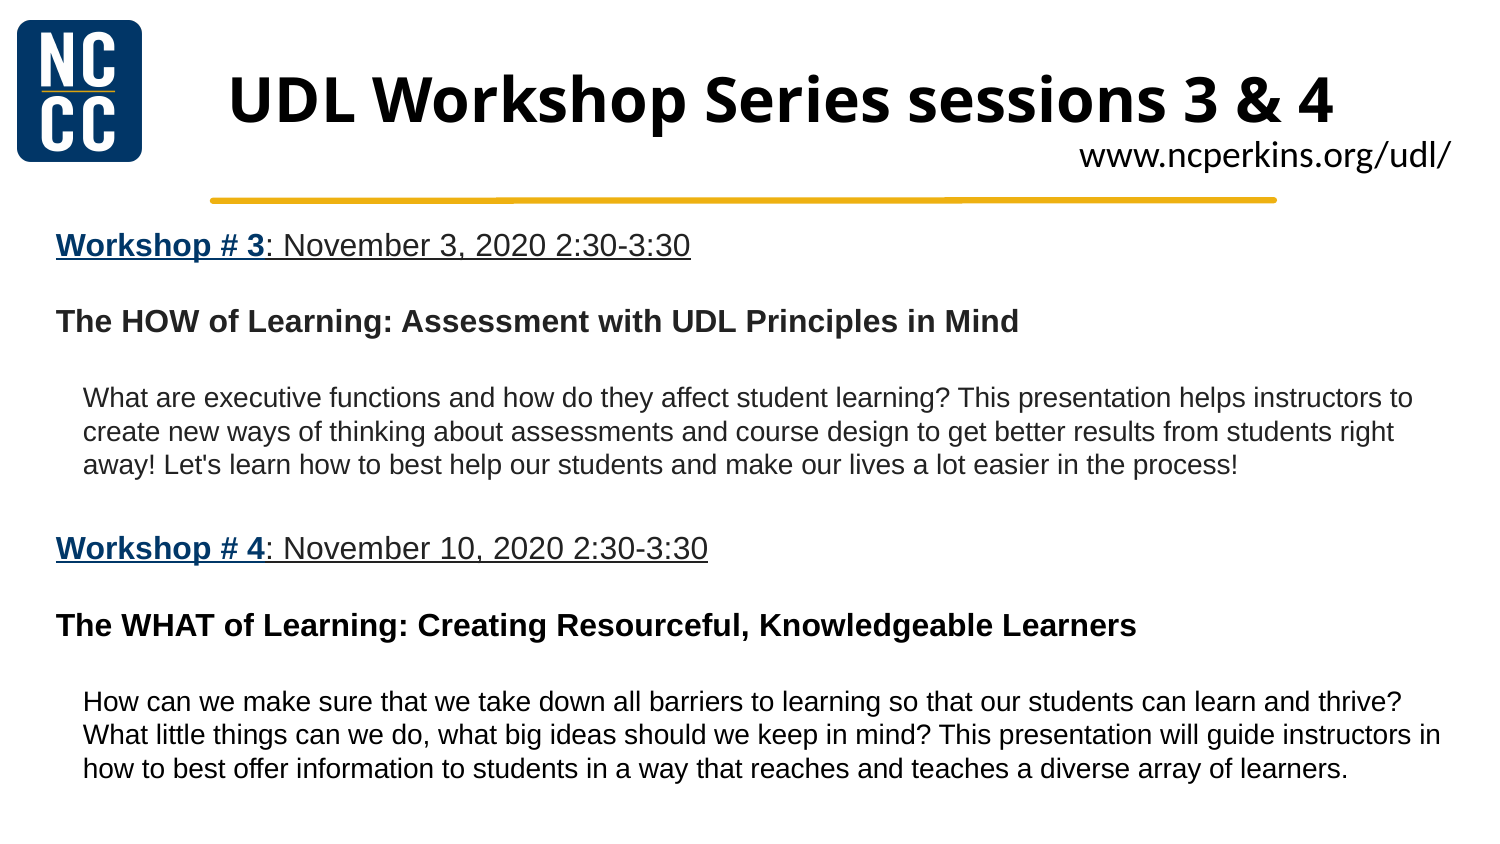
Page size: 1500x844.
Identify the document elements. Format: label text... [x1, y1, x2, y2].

list Workshop # 3: November 3, 2020 2:30-3:30 The HOW of Learning: Assessment with UDL Principles in Mind What are executive functions and how do they affect student learning? This presentation helps instructors to create new ways of thinking about assessments and course design to get better results from students right away! Let's learn how to best help our students and make our lives a lot easier in the process! Workshop # 4: November 10, 2020 2:30-3:30 The WHAT of Learning: Creating Resourceful, Knowledgeable Learners How can we make sure that we take down all barriers to learning so that our students can learn and thrive? What little things can we do, what big ideas should we keep in mind? This presentation will guide instructors in how to best offer information to students in a way that reaches and teaches a diverse array of learners. [40, 216, 1466, 799]
title UDL Workshop Series sessions 3 & 4 [212, 20, 1421, 184]
picture [17, 20, 142, 162]
text_box www.ncperkins.org/udl/ [1064, 122, 1500, 183]
